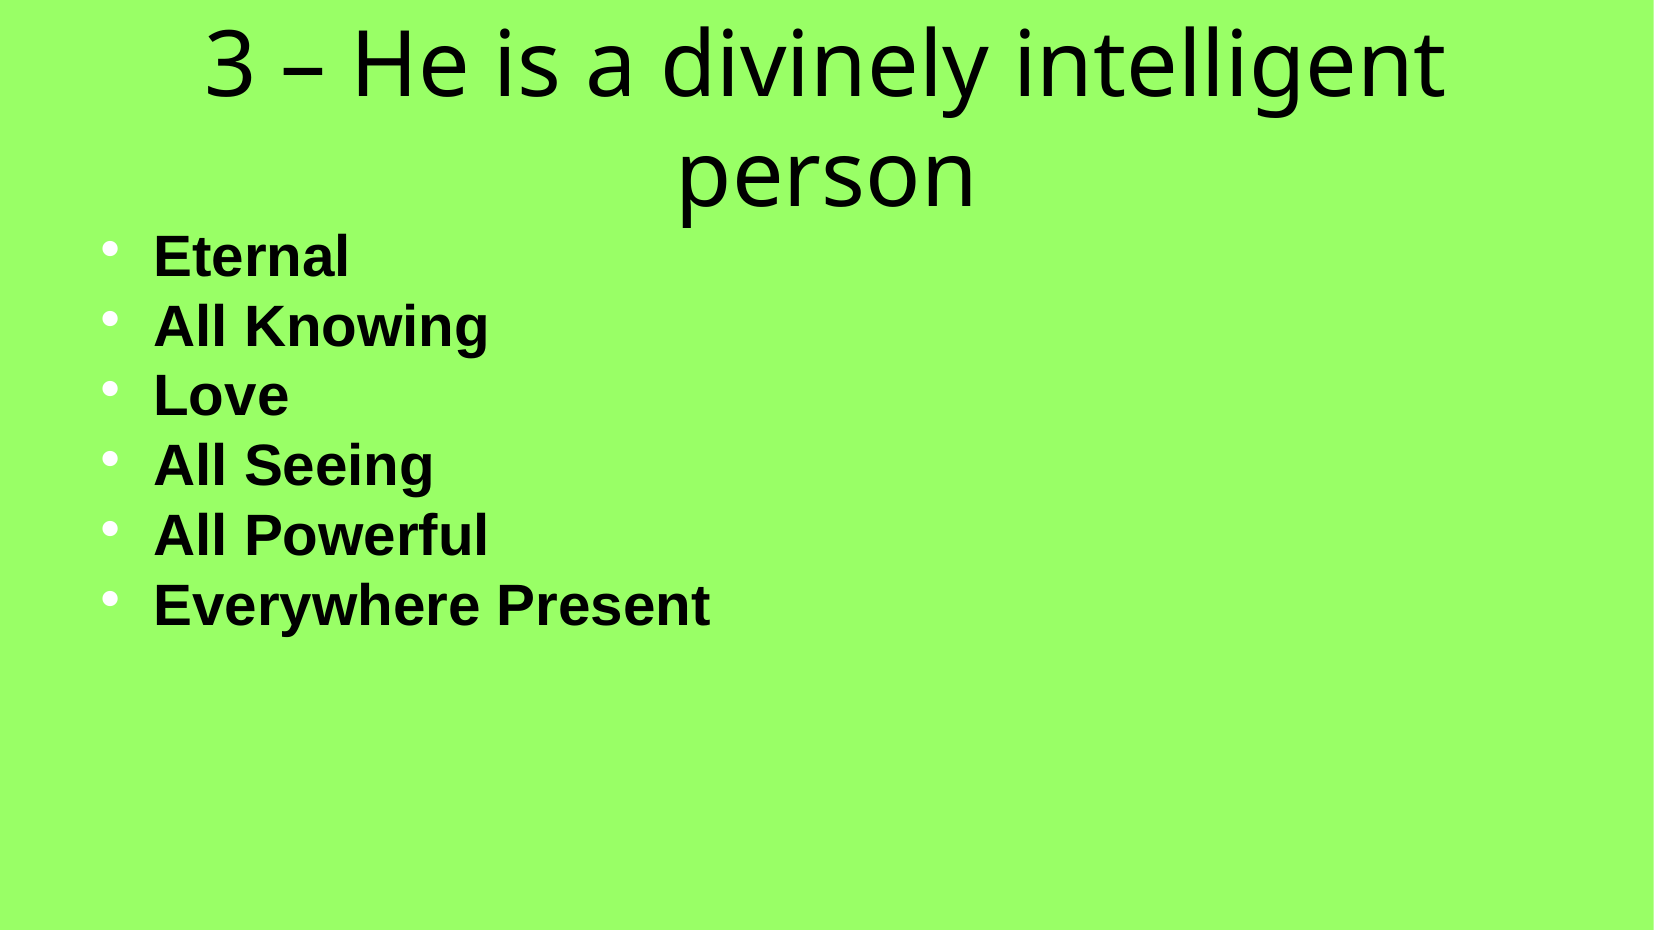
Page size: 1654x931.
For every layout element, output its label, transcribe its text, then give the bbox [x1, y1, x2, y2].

text_box 3 – He is a divinely intelligent person [82, 36, 1571, 193]
text_box Eternal All Knowing Love All Seeing All Powerful Everywhere Present [82, 217, 1571, 885]
